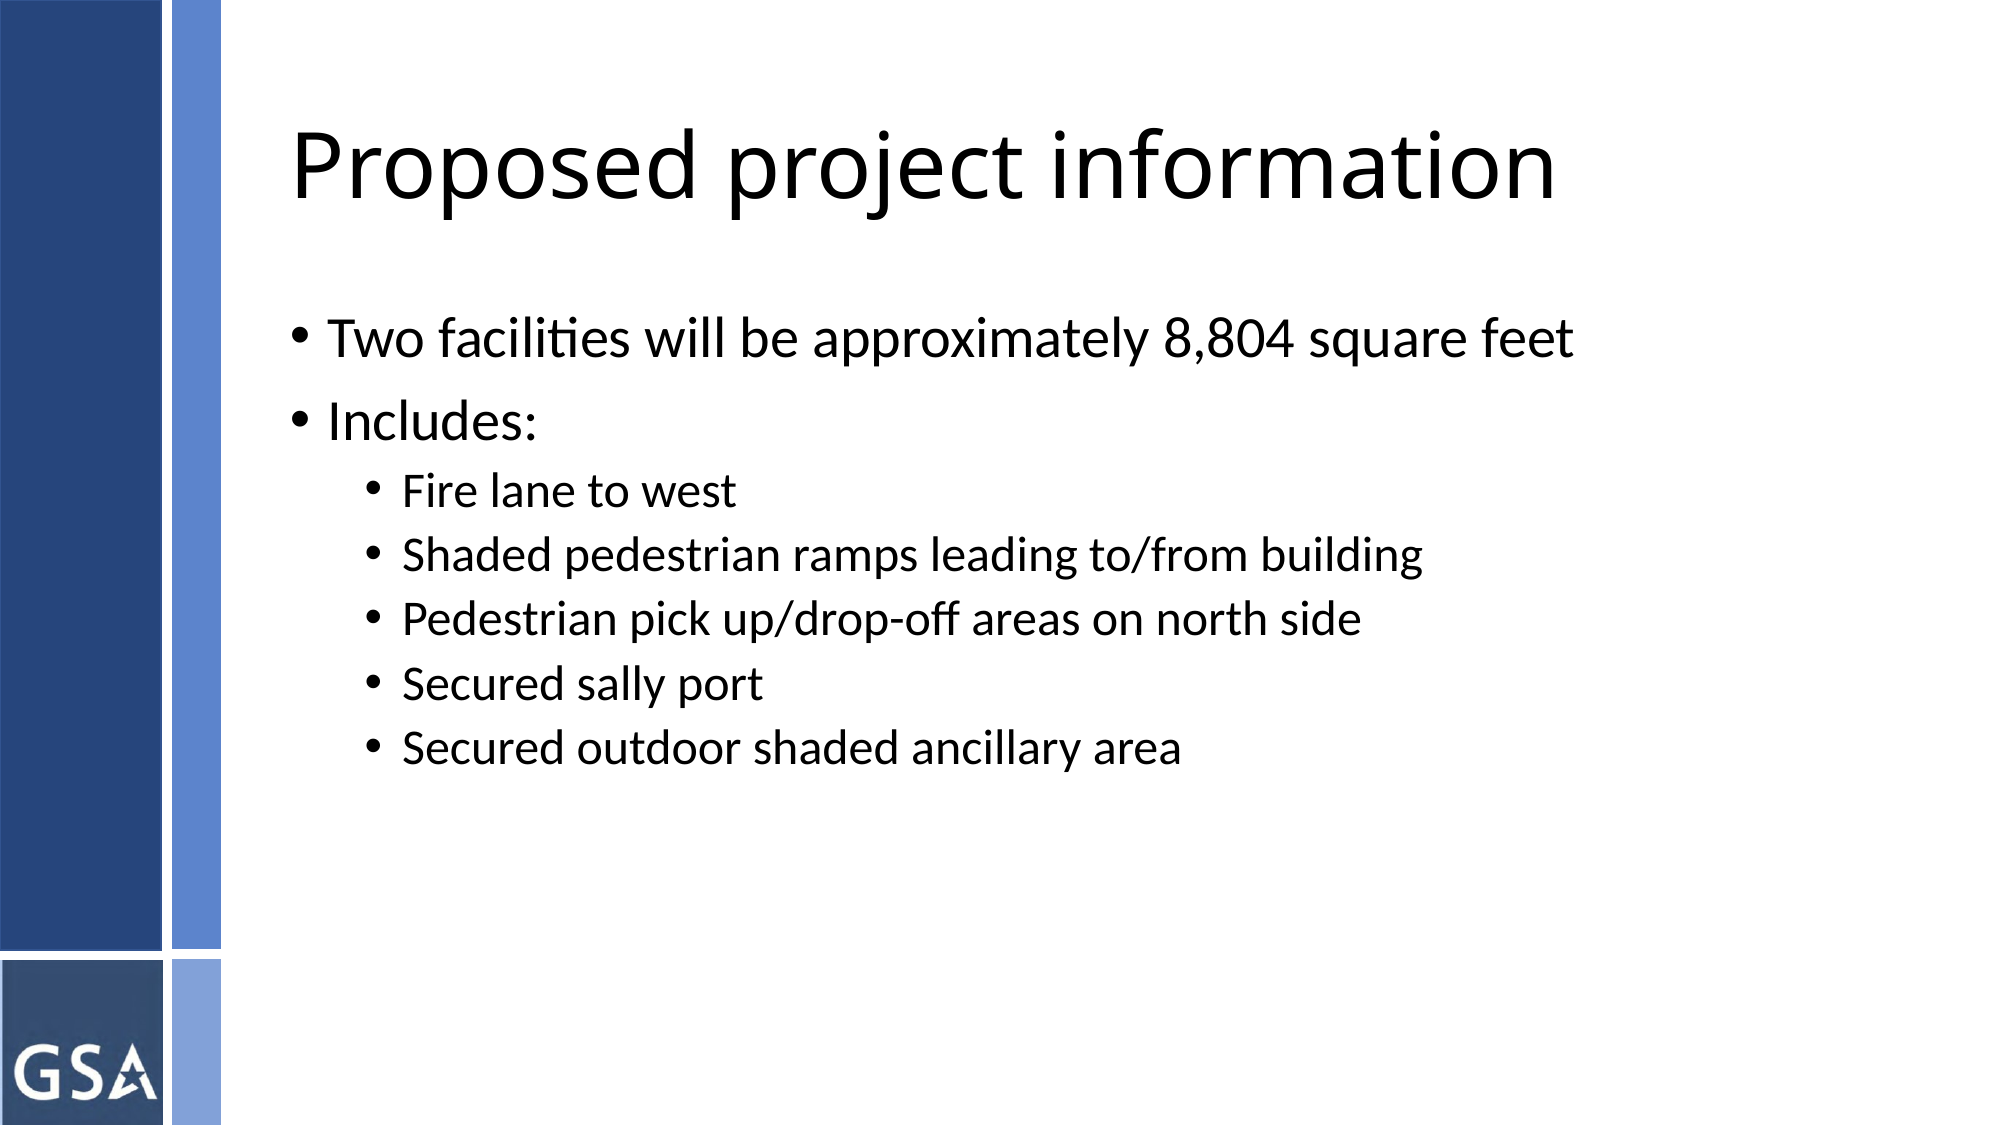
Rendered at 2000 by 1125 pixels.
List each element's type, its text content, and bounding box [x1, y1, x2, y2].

title Proposed project information [274, 59, 1862, 278]
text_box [0, 0, 220, 1125]
list Two facilities will be approximately 8,804 square feet Includes: Fire lane to west Shaded pedestrian ramps leading to/from building Pedestrian pick up/drop-off areas on north side Secured sally port Secured outdoor shaded ancillary area [274, 299, 1862, 1014]
